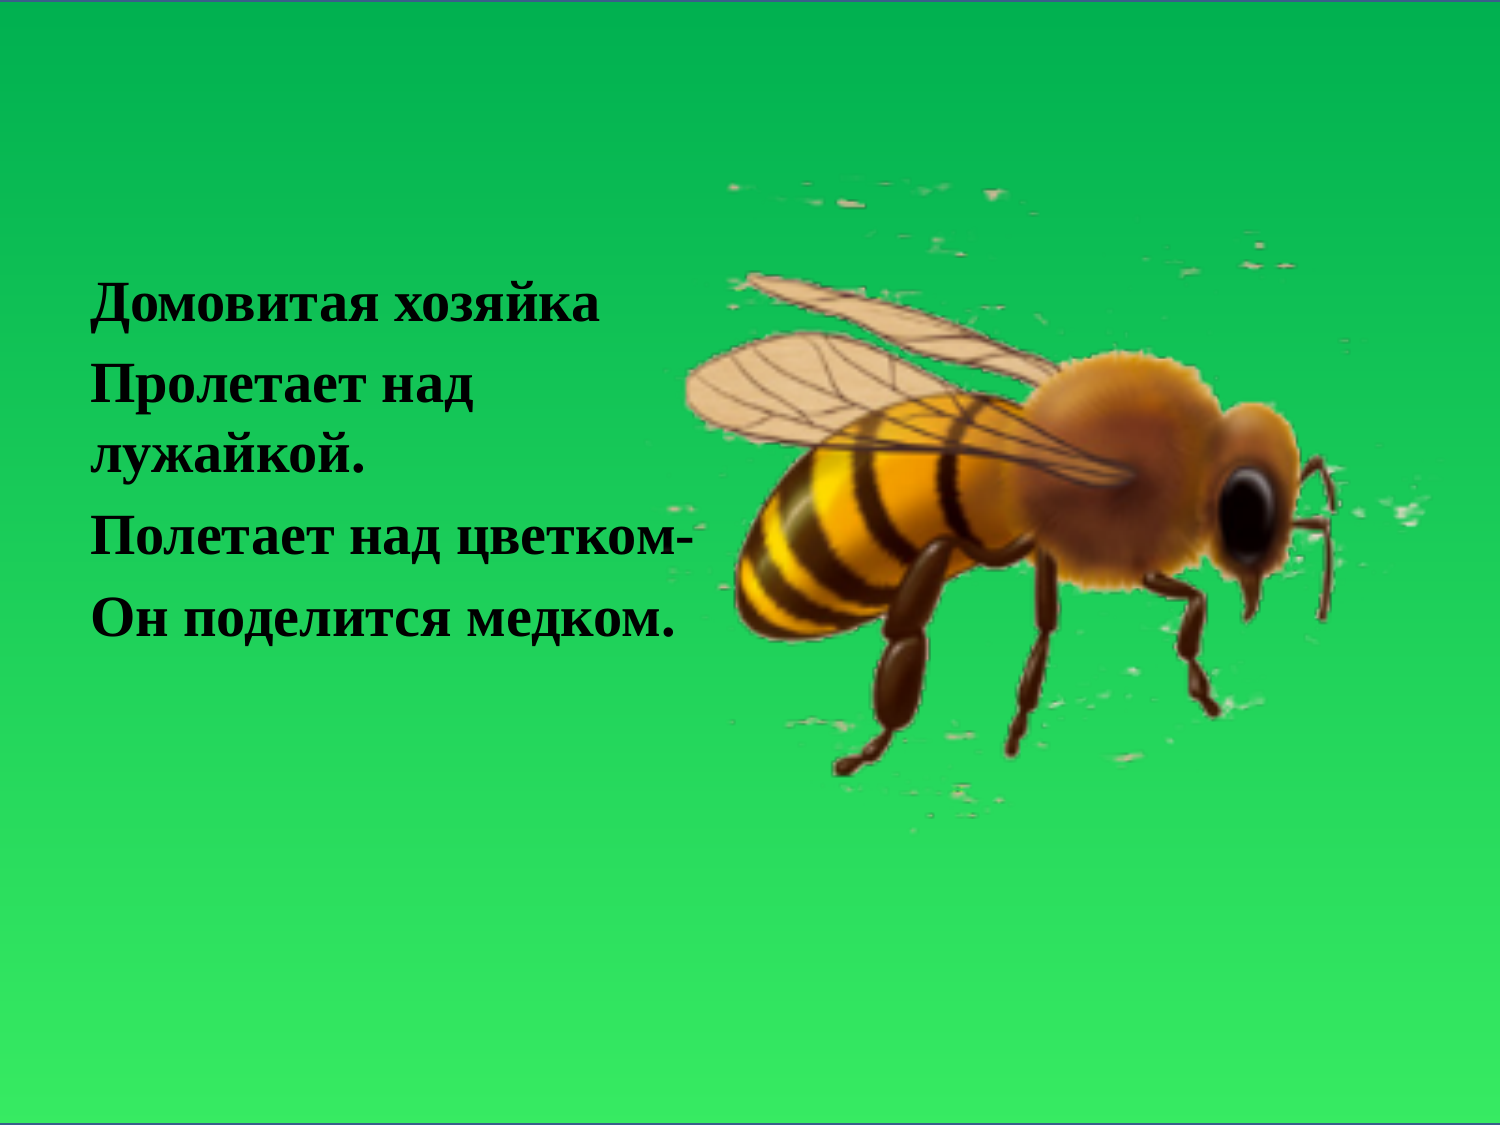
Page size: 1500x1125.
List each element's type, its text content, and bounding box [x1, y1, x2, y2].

text_box [0, 0, 1500, 1125]
list Домовитая хозяйка Пролетает над лужайкой. Полетает над цветком- Он поделится медком. [75, 255, 738, 1005]
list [631, 172, 1453, 845]
